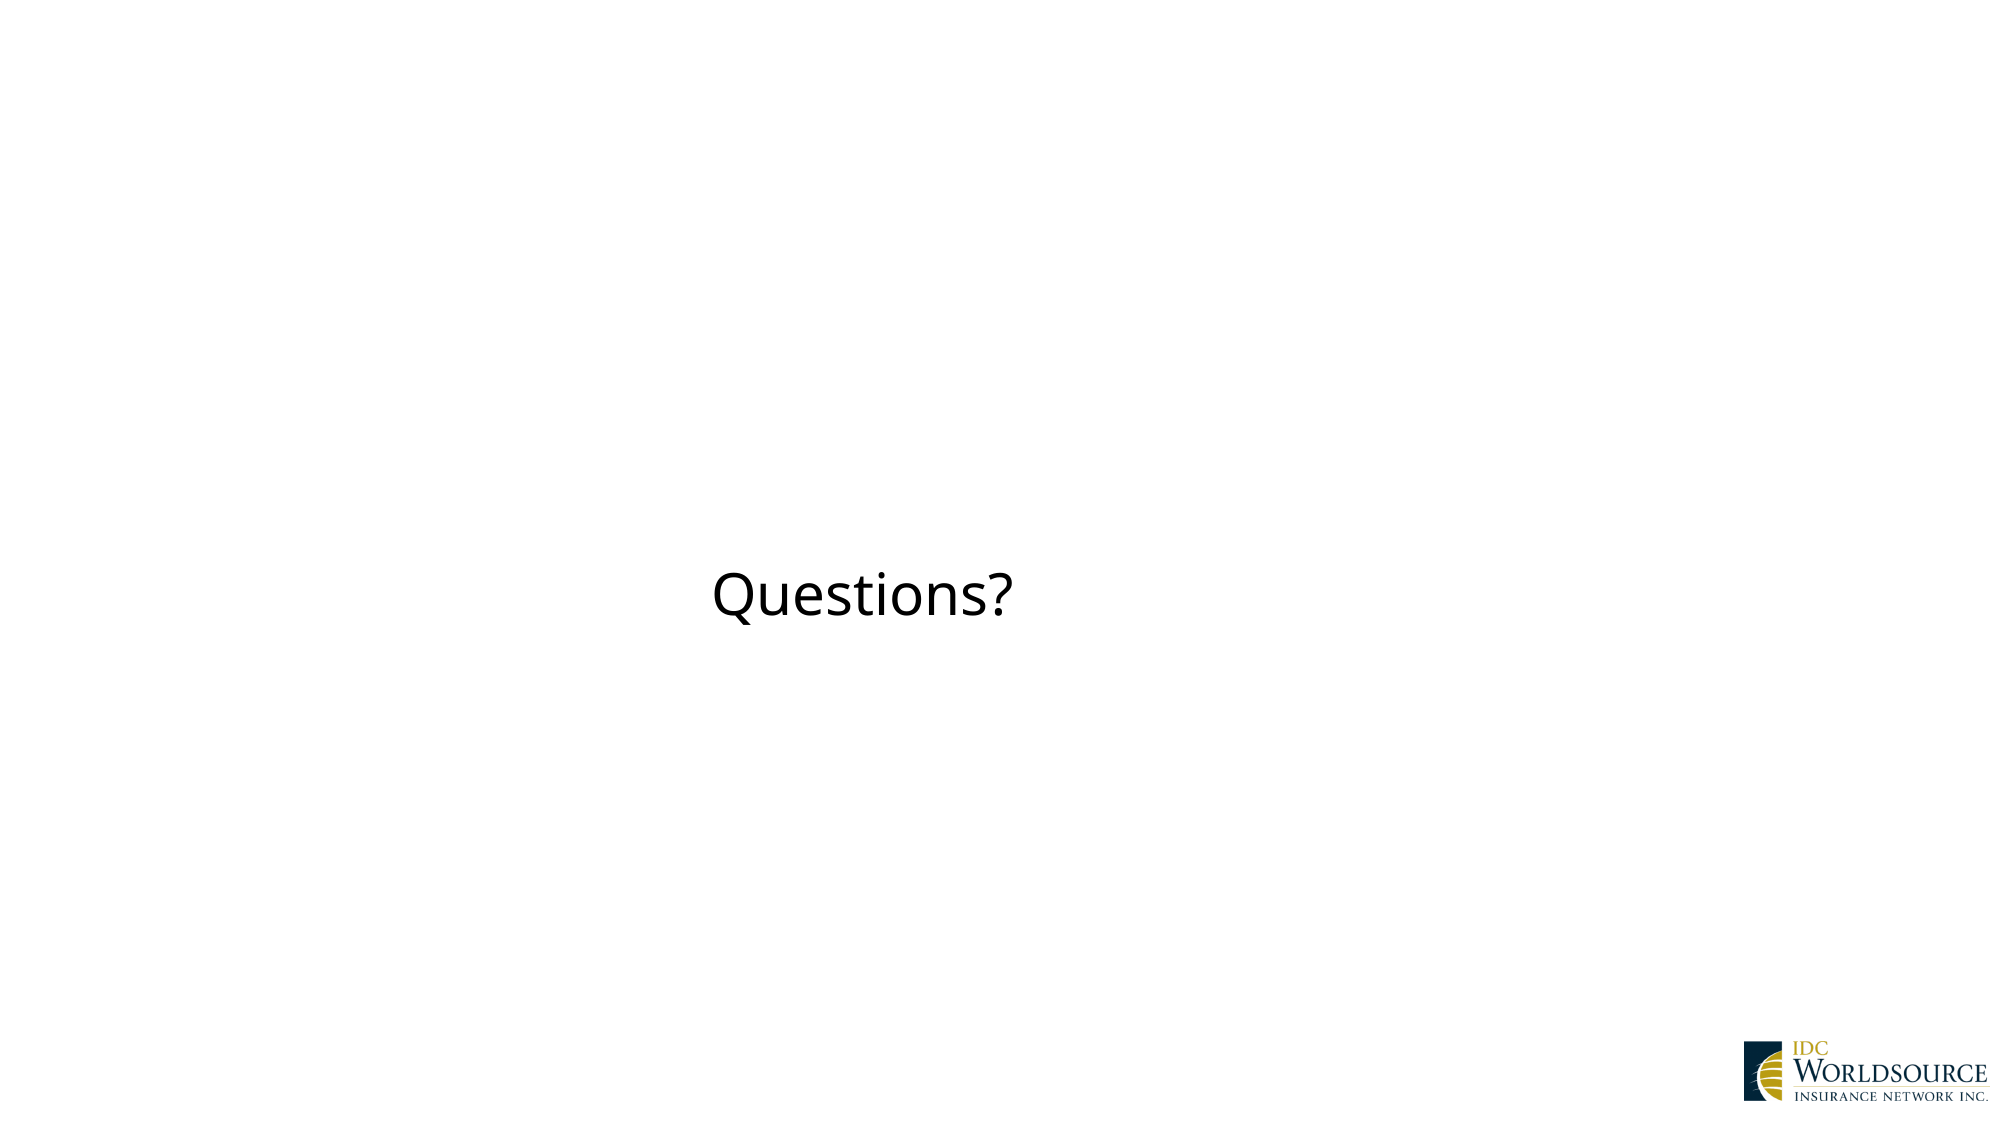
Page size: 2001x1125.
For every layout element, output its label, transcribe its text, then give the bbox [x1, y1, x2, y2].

list Questions? [0, 299, 1725, 1014]
picture [1743, 1041, 1990, 1102]
